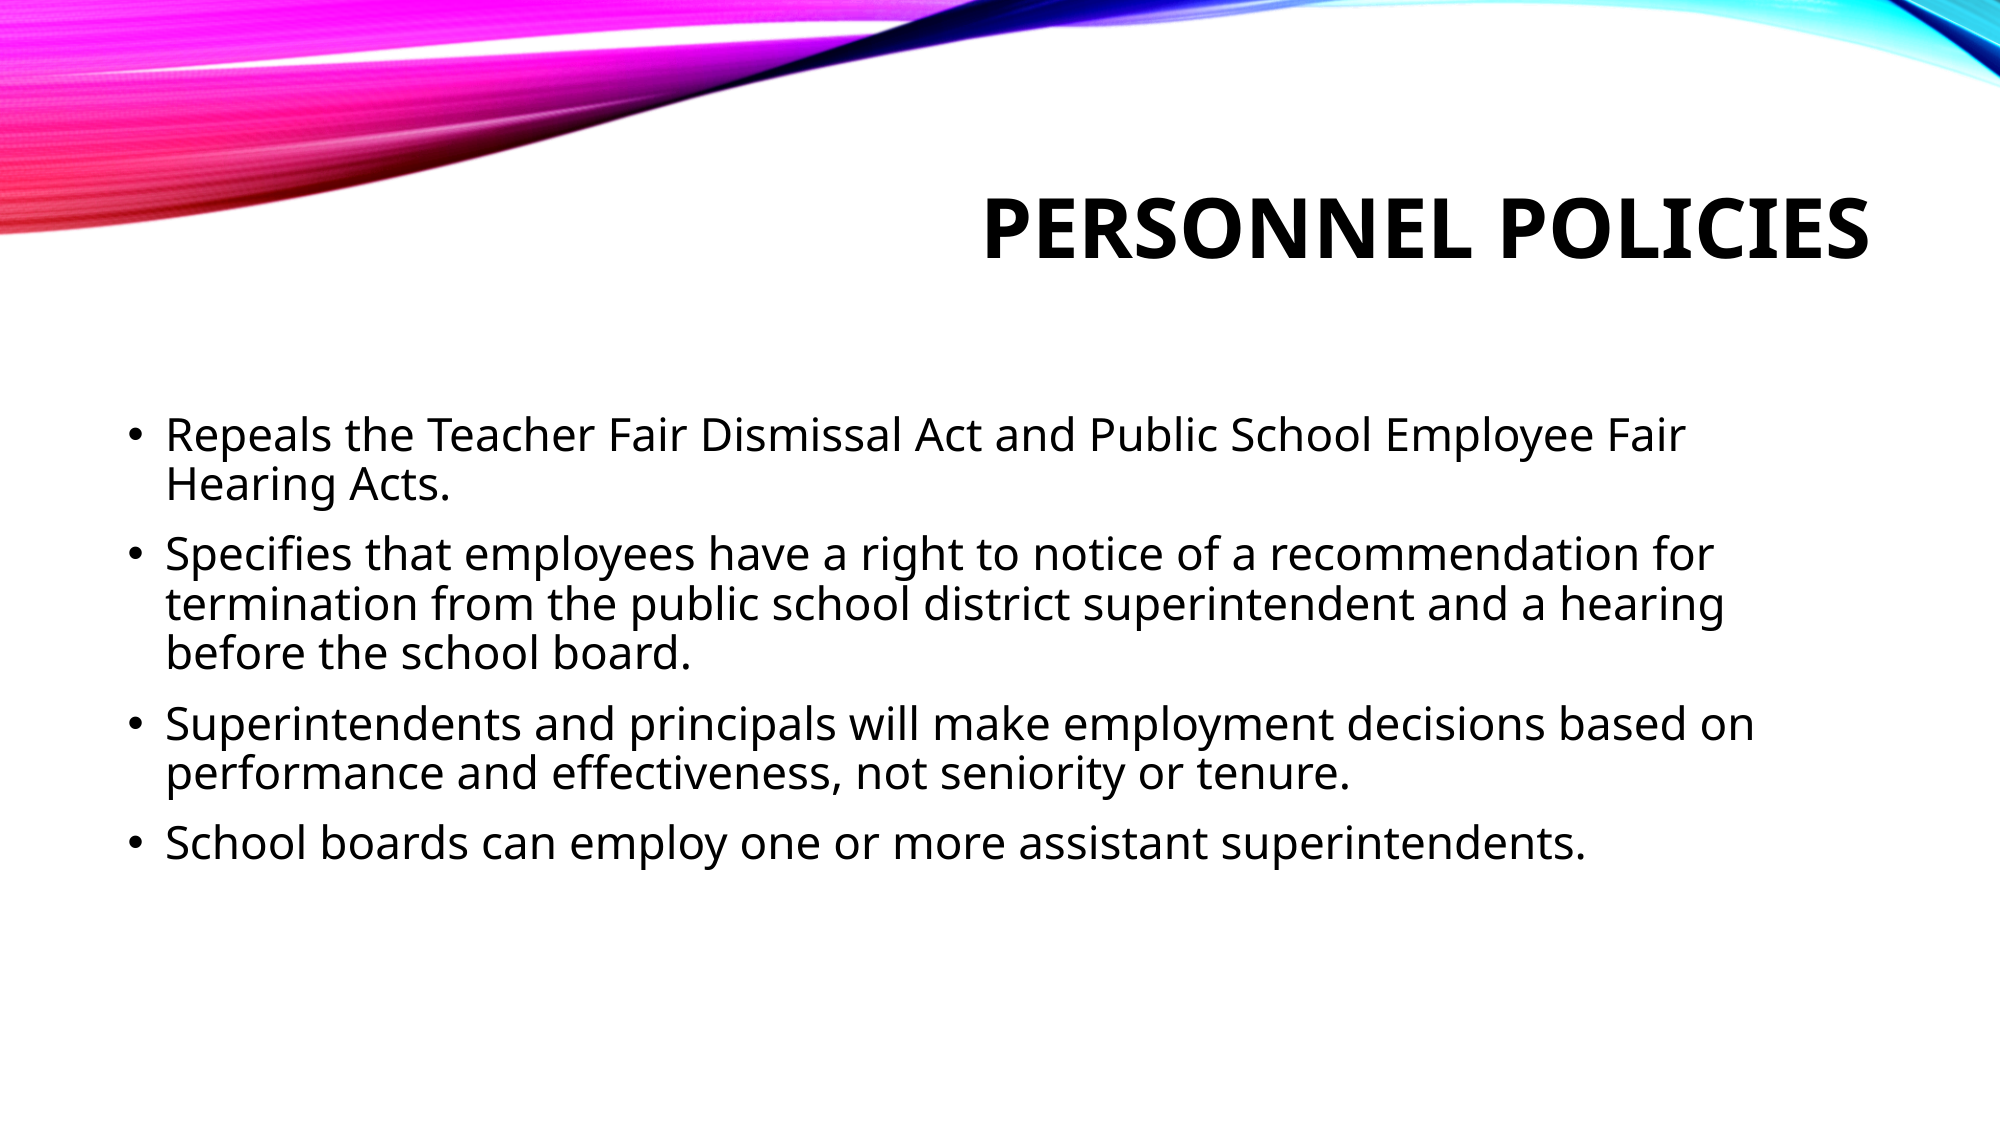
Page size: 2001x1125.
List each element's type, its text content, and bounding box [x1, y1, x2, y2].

picture [1910, 0, 2000, 45]
title Personnel Policies [474, 125, 1888, 338]
picture [1890, 0, 2000, 75]
list Repeals the Teacher Fair Dismissal Act and Public School Employee Fair Hearing Acts. Specifies that employees have a right to notice of a recommendation for termination from the public school district superintendent and a hearing before the school board. Superintendents and principals will make employment decisions based on performance and effectiveness, not seniority or tenure. School boards can employ one or more assistant superintendents. [112, 404, 1888, 1021]
picture [0, 0, 2000, 237]
